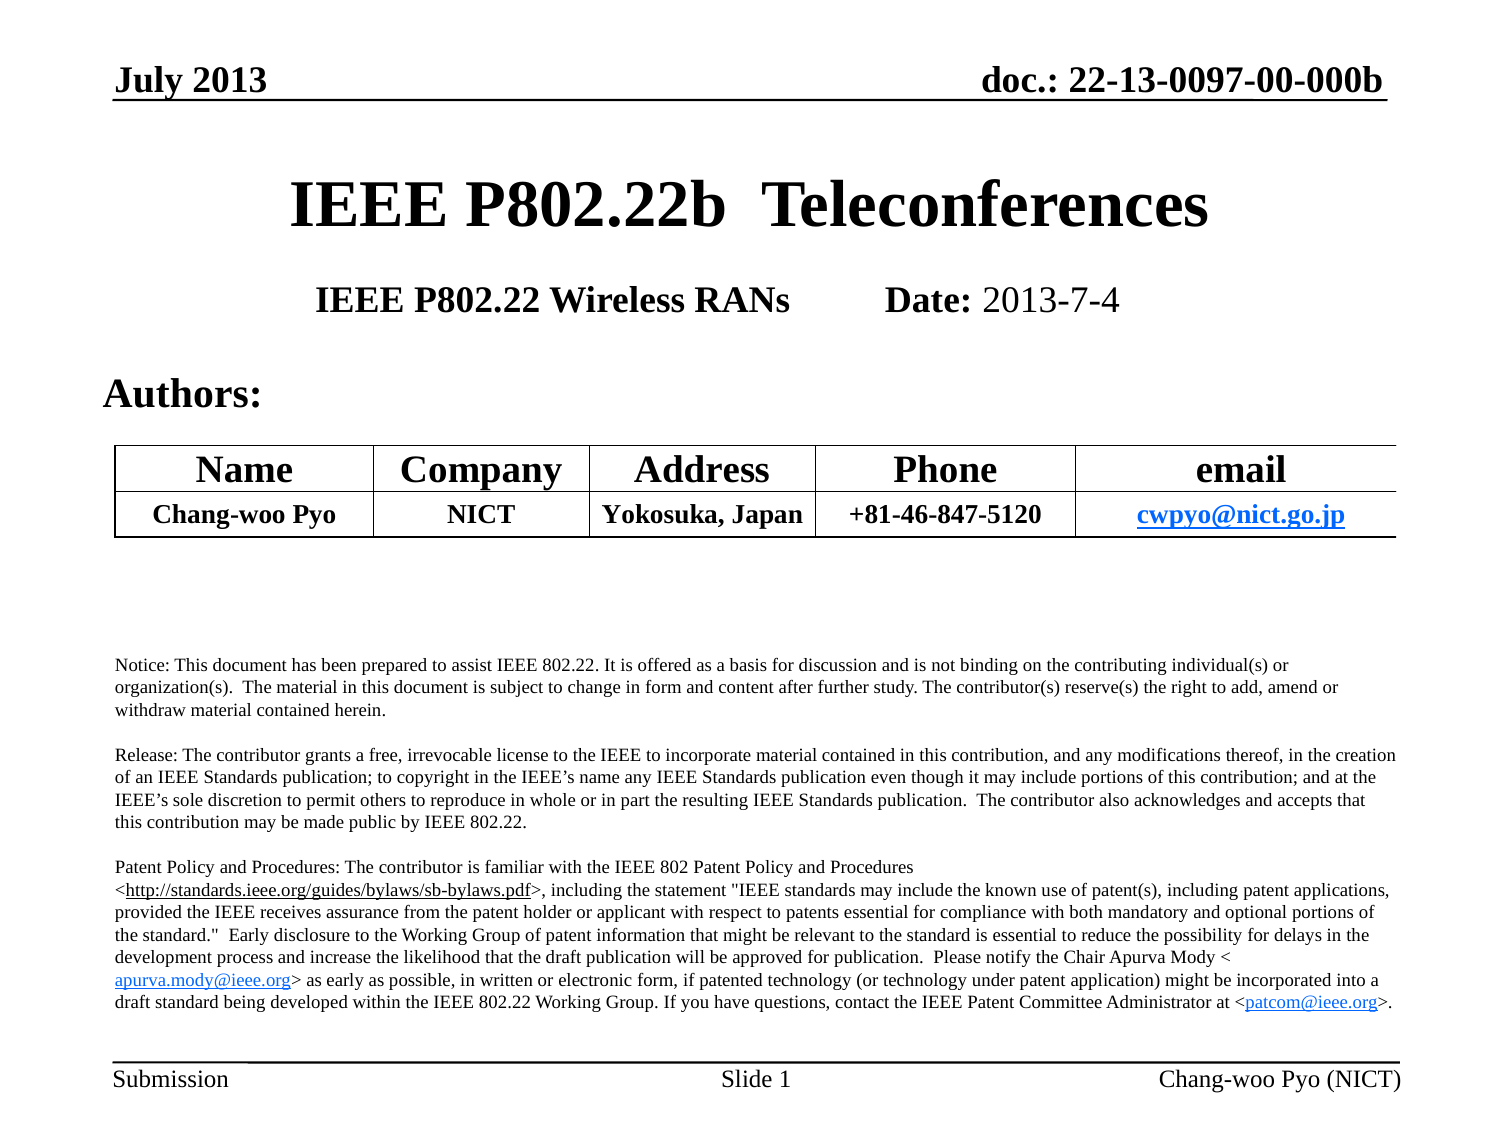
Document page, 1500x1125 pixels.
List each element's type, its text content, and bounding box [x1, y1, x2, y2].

text_box IEEE P802.22 Wireless RANs Date: 2013-7-4 [300, 267, 1135, 327]
text_box Authors: [87, 358, 325, 421]
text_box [100, 444, 1397, 561]
title IEEE P802.22b Teleconferences [112, 112, 1388, 288]
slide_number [114, 54, 270, 101]
text_box Notice: This document has been prepared to assist IEEE 802.22. It is offered as a basis for discussion and is not binding on the contributing individual(s) or organization(s). The material in this document is subject to change in form and content after further study. The contributor(s) reserve(s) the right to add, amend or withdraw material contained herein. Release: The contributor grants a free, irrevocable license to the IEEE to incorporate material contained in this contribution, and any modifications thereof, in the creation of an IEEE Standards publication; to copyright in the IEEE’s name any IEEE Standards publication even though it may include portions of this contribution; and at the IEEE’s sole discretion to permit others to reproduce in whole or in part the resulting IEEE Standards publication. The contributor also acknowledges and accepts that this contribution may be made public by IEEE 802.22. Patent Policy and Procedures: The contributor is familiar with the IEEE 802 Patent Policy and Procedures <http://standards.ieee.org/guides/bylaws/sb-bylaws.pdf>, including the statement "IEEE standards may include the known use of patent(s), including patent applications, provided the IEEE receives assurance from the patent holder or applicant with respect to patents essential for compliance with both mandatory and optional portions of the standard." Early disclosure to the Working Group of patent information that might be relevant to the standard is essential to reduce the possibility for delays in the development process and increase the likelihood that the draft publication will be approved for publication. Please notify the Chair Apurva Mody <apurva.mody@ieee.org> as early as possible, in written or electronic form, if patented technology (or technology under patent application) might be incorporated into a draft standard being developed within the IEEE 802.22 Working Group. If you have questions, contact the IEEE Patent Committee Administrator at <patcom@ieee.org>. [99, 645, 1413, 1021]
footer Chang-woo Pyo (NICT) [1155, 1061, 1402, 1093]
slide_number Slide 1 [712, 1061, 800, 1093]
